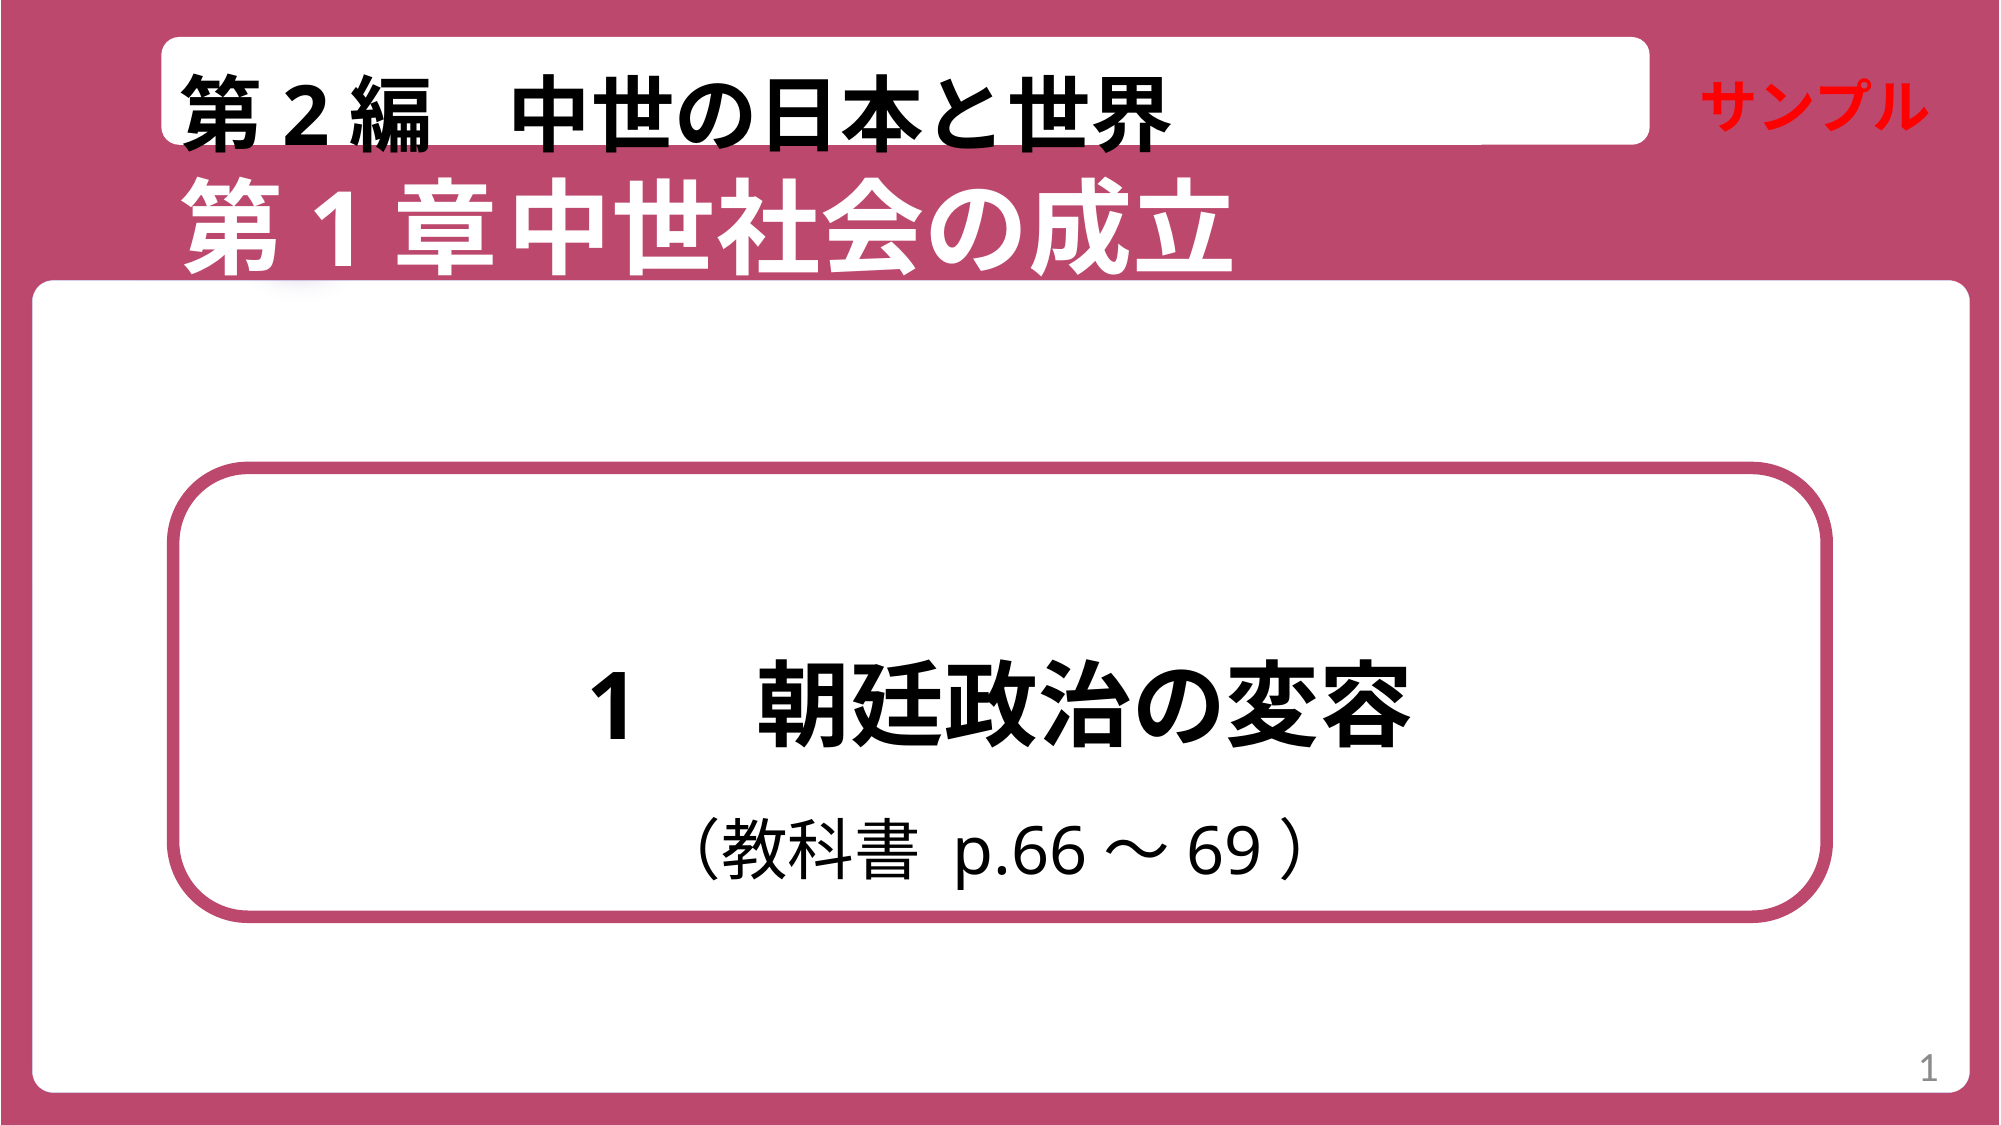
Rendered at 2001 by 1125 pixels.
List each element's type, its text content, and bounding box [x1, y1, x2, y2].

picture [1, 0, 1999, 1125]
text_box （教科書 p.66～69） [202, 800, 1798, 896]
text_box [172, 466, 1828, 918]
text_box [160, 37, 173, 145]
text_box 第2編 中世の日本と世界 第1章 中世社会の成立 [173, 1, 1697, 287]
text_box サンプル [1661, 42, 1969, 145]
